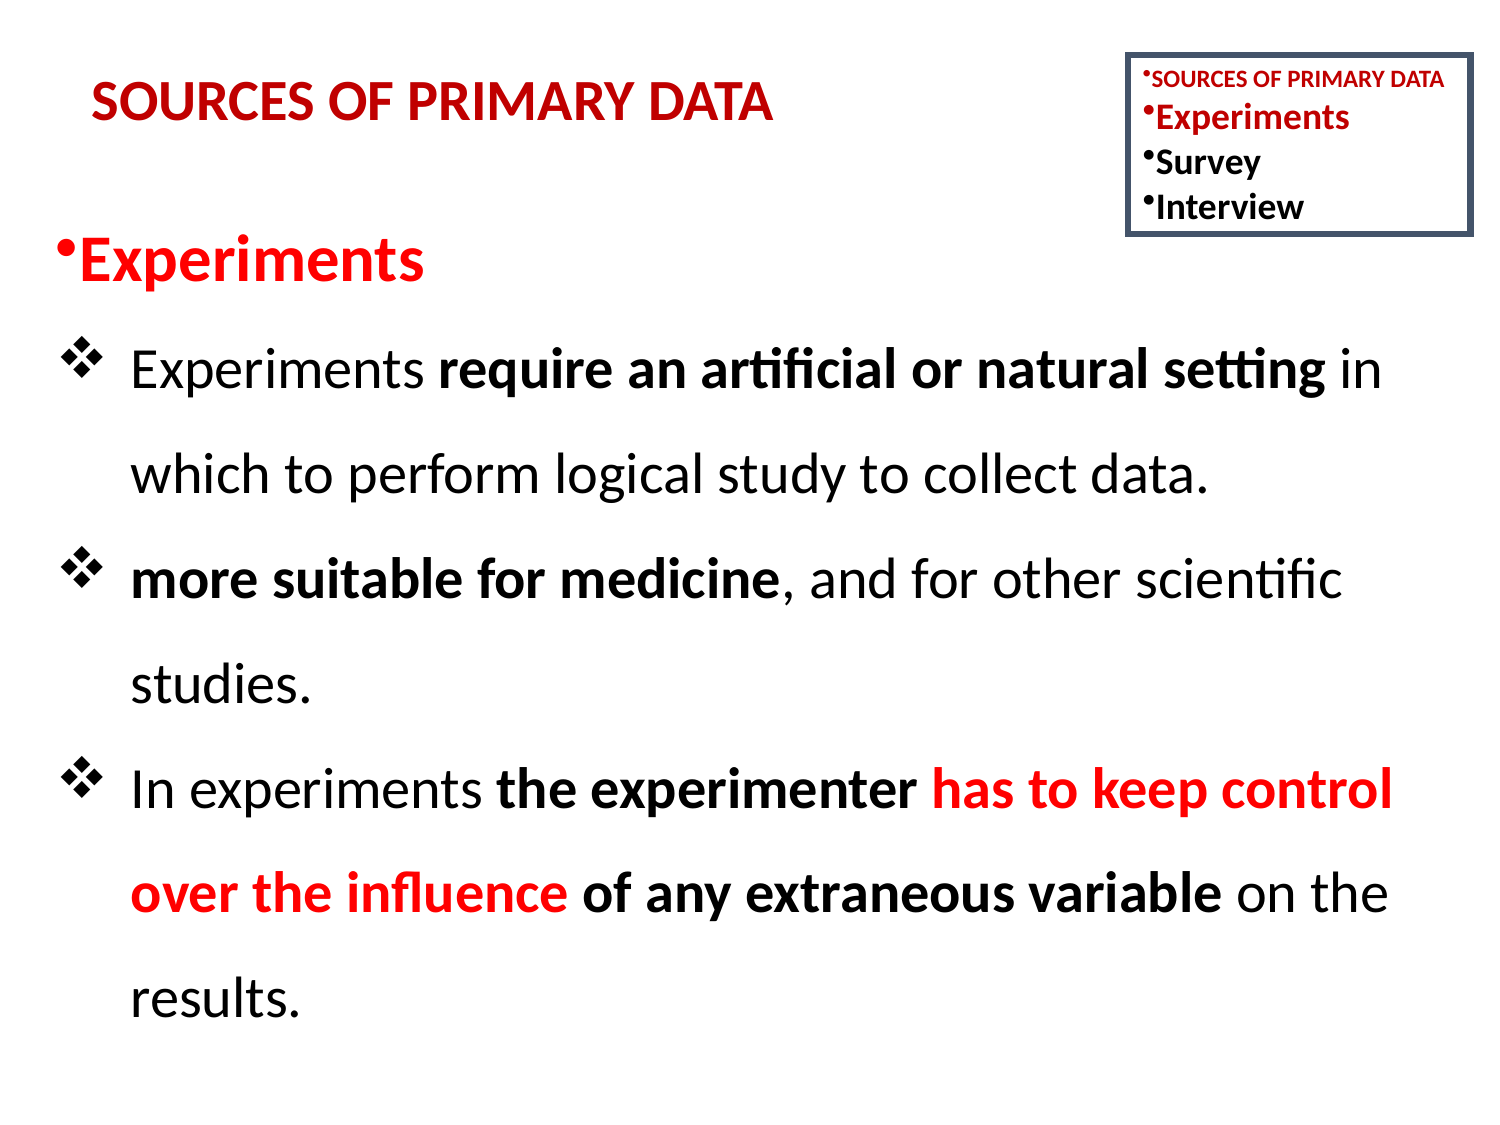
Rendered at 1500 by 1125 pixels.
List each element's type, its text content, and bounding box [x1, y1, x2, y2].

text_box Experiments Experiments require an artificial or natural setting in which to perform logical study to collect data. more suitable for medicine, and for other scientific studies. In experiments the experimenter has to keep control over the influence of any extraneous variable on the results. [41, 172, 1459, 1037]
text_box SOURCES OF PRIMARY DATA [76, 54, 1081, 140]
text_box SOURCES OF PRIMARY DATA Experiments Survey Interview [1127, 54, 1471, 235]
